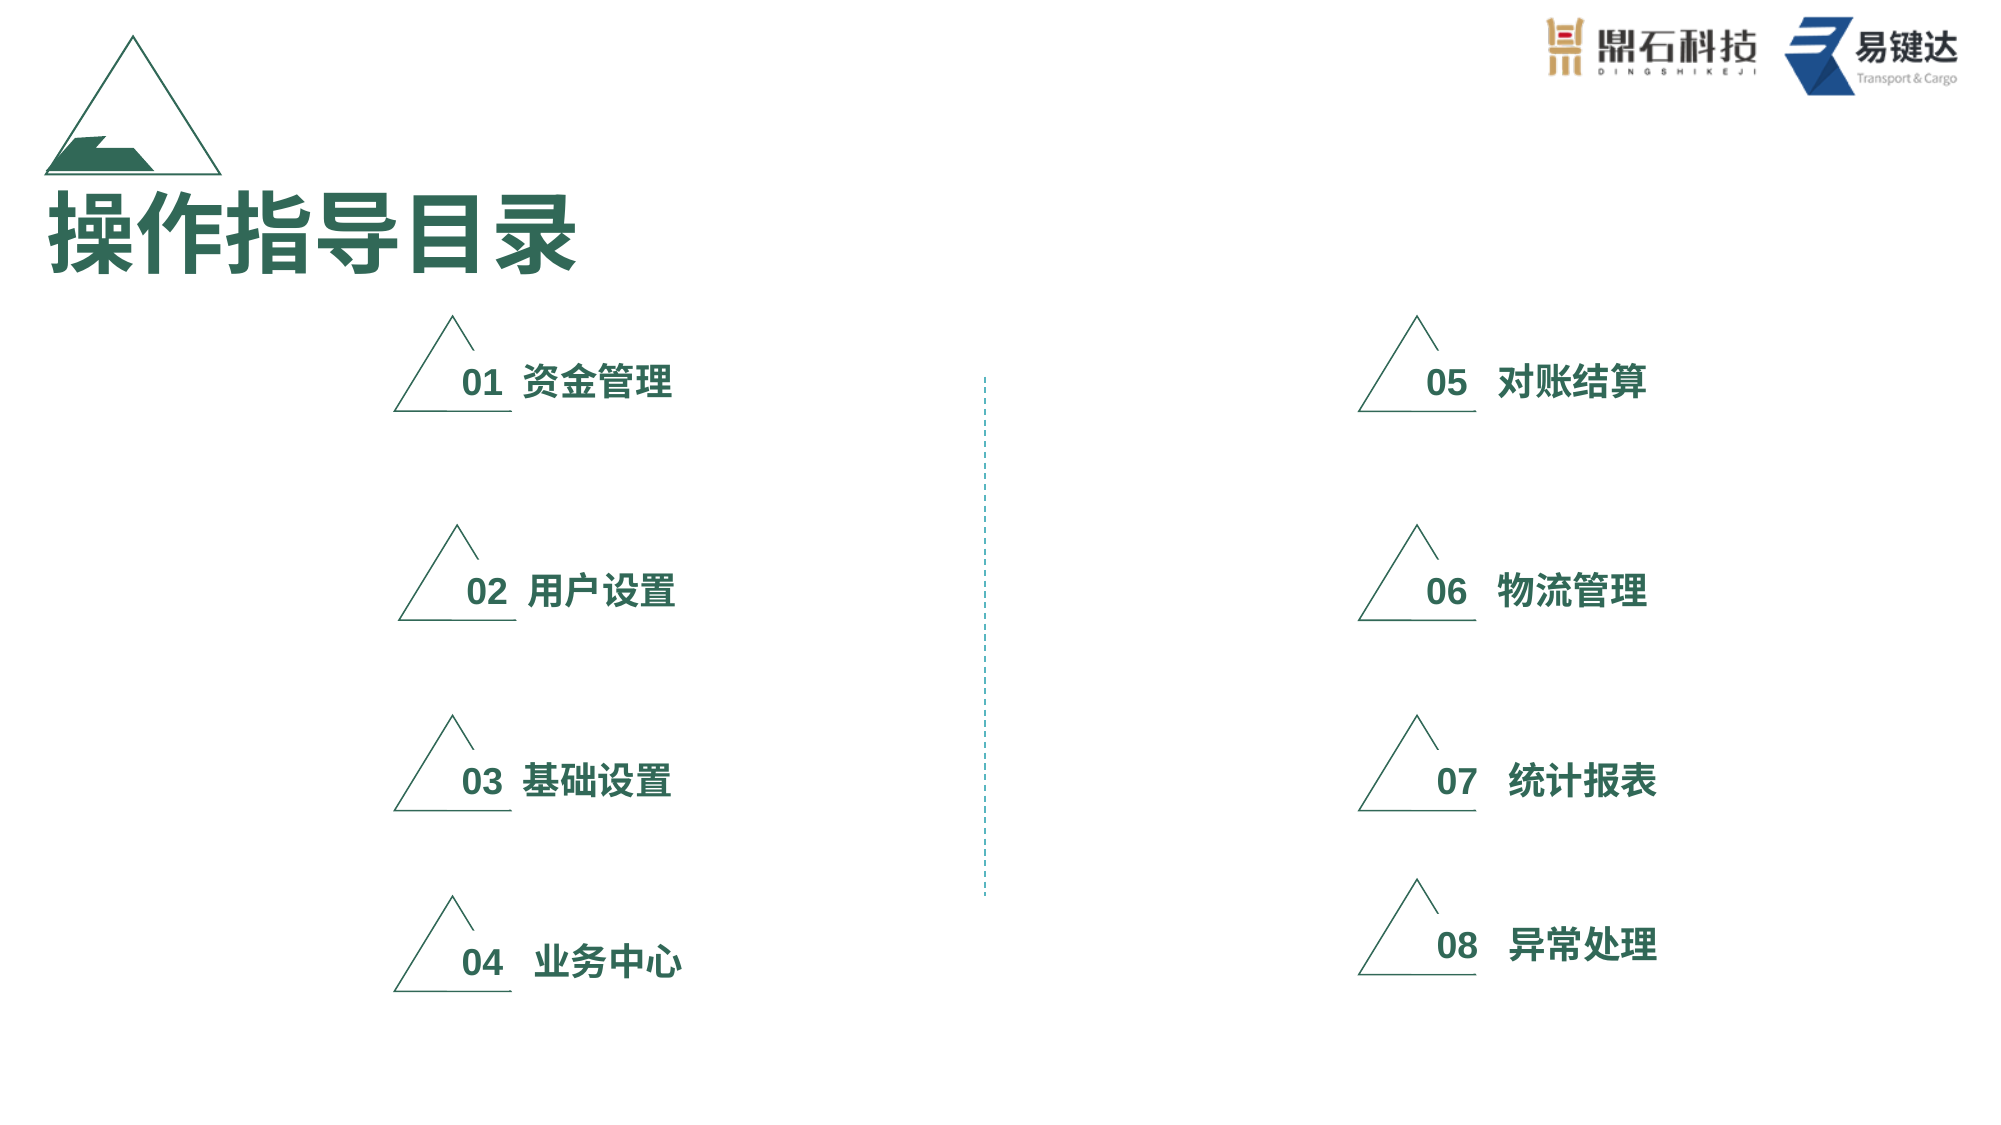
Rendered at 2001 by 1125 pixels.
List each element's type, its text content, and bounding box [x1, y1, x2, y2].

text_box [394, 896, 804, 992]
picture [1520, 0, 1962, 147]
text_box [1358, 715, 1769, 811]
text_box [394, 316, 804, 412]
text_box [43, 34, 223, 176]
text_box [1358, 524, 1769, 621]
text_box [1358, 879, 1769, 975]
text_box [398, 525, 809, 621]
text_box 操作指导目录 [31, 170, 596, 292]
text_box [1358, 316, 1769, 412]
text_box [394, 715, 804, 811]
